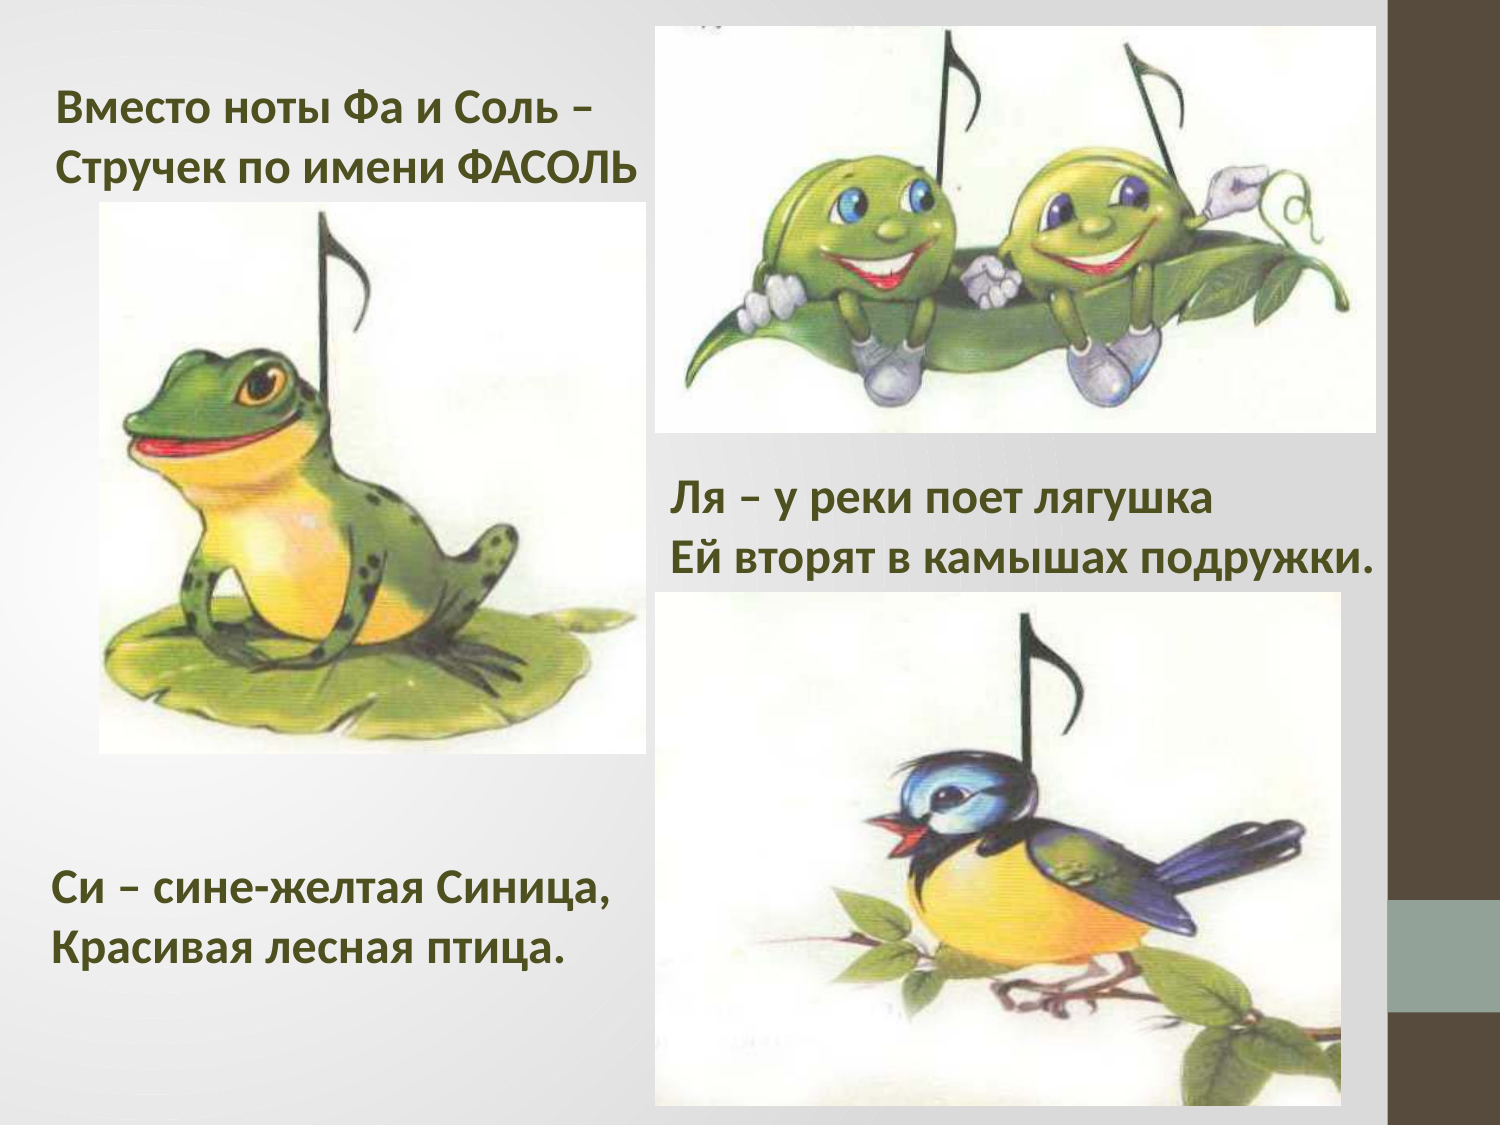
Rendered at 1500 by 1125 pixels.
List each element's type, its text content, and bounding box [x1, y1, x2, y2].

picture [98, 202, 646, 755]
picture [654, 26, 1377, 434]
text_box Си – сине-желтая Синица, Красивая лесная птица. [36, 845, 652, 981]
text_box Ля – у реки поет лягушка Ей вторят в камышах подружки. [655, 456, 1400, 591]
picture [654, 591, 1342, 1107]
text_box Вместо ноты Фа и Соль – Стручек по имени ФАСОЛЬ [40, 66, 652, 202]
